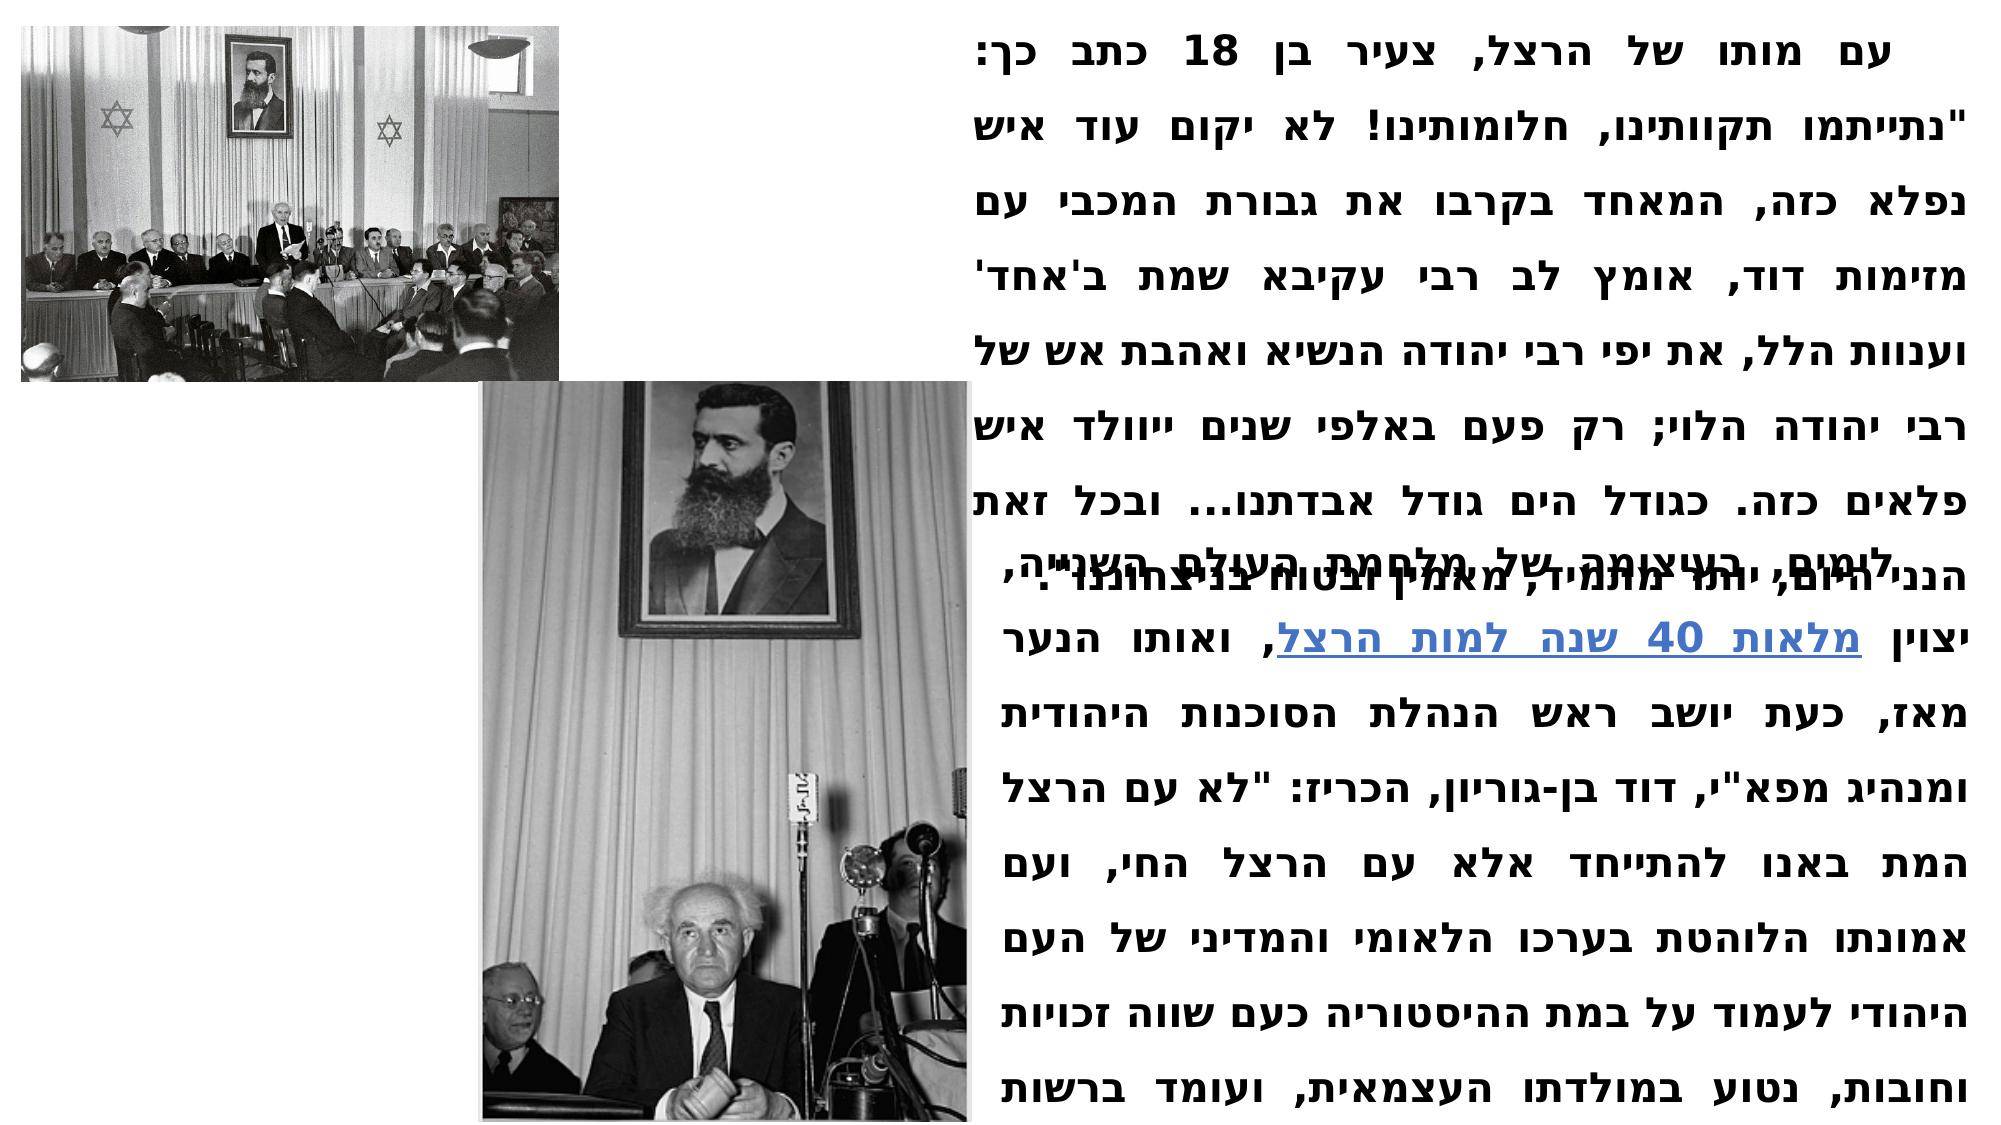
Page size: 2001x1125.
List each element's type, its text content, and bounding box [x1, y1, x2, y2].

text_box עם מותו של הרצל, צעיר בן 18 כתב כך: "נתייתמו תקוותינו, חלומותינו! לא יקום עוד איש נפלא כזה, המאחד בקרבו את גבורת המכבי עם מזימות דוד, אומץ לב רבי עקיבא שמת ב'אחד' וענוות הלל, את יפי רבי יהודה הנשיא ואהבת אש של רבי יהודה הלוי; רק פעם באלפי שנים ייוולד איש פלאים כזה. כגודל הים גודל אבדתנו... ובכל זאת הנני היום, יותר מתמיד, מאמין ובטוח בניצחוננו". [958, 0, 1984, 607]
picture [21, 26, 972, 1122]
text_box לימים, בעיצומה של מלחמת העולם השנייה, יצוין מלאות 40 שנה למות הרצל, ואותו הנער מאז, כעת יושב ראש הנהלת הסוכנות היהודית ומנהיג מפא"י, דוד בן-גוריון, הכריז: "לא עם הרצל המת באנו להתייחד אלא עם הרצל החי, ועם אמונתו הלוהטת בערכו הלאומי והמדיני של העם היהודי לעמוד על במת ההיסטוריה כעם שווה זכויות וחובות, נטוע במולדתו העצמאית, ועומד ברשות עצמו, ועם התביעה ההיסטורית של עם ישראל שעתה הגיעה שעתה – הקמת המדינה היהודית". [986, 503, 1986, 1125]
